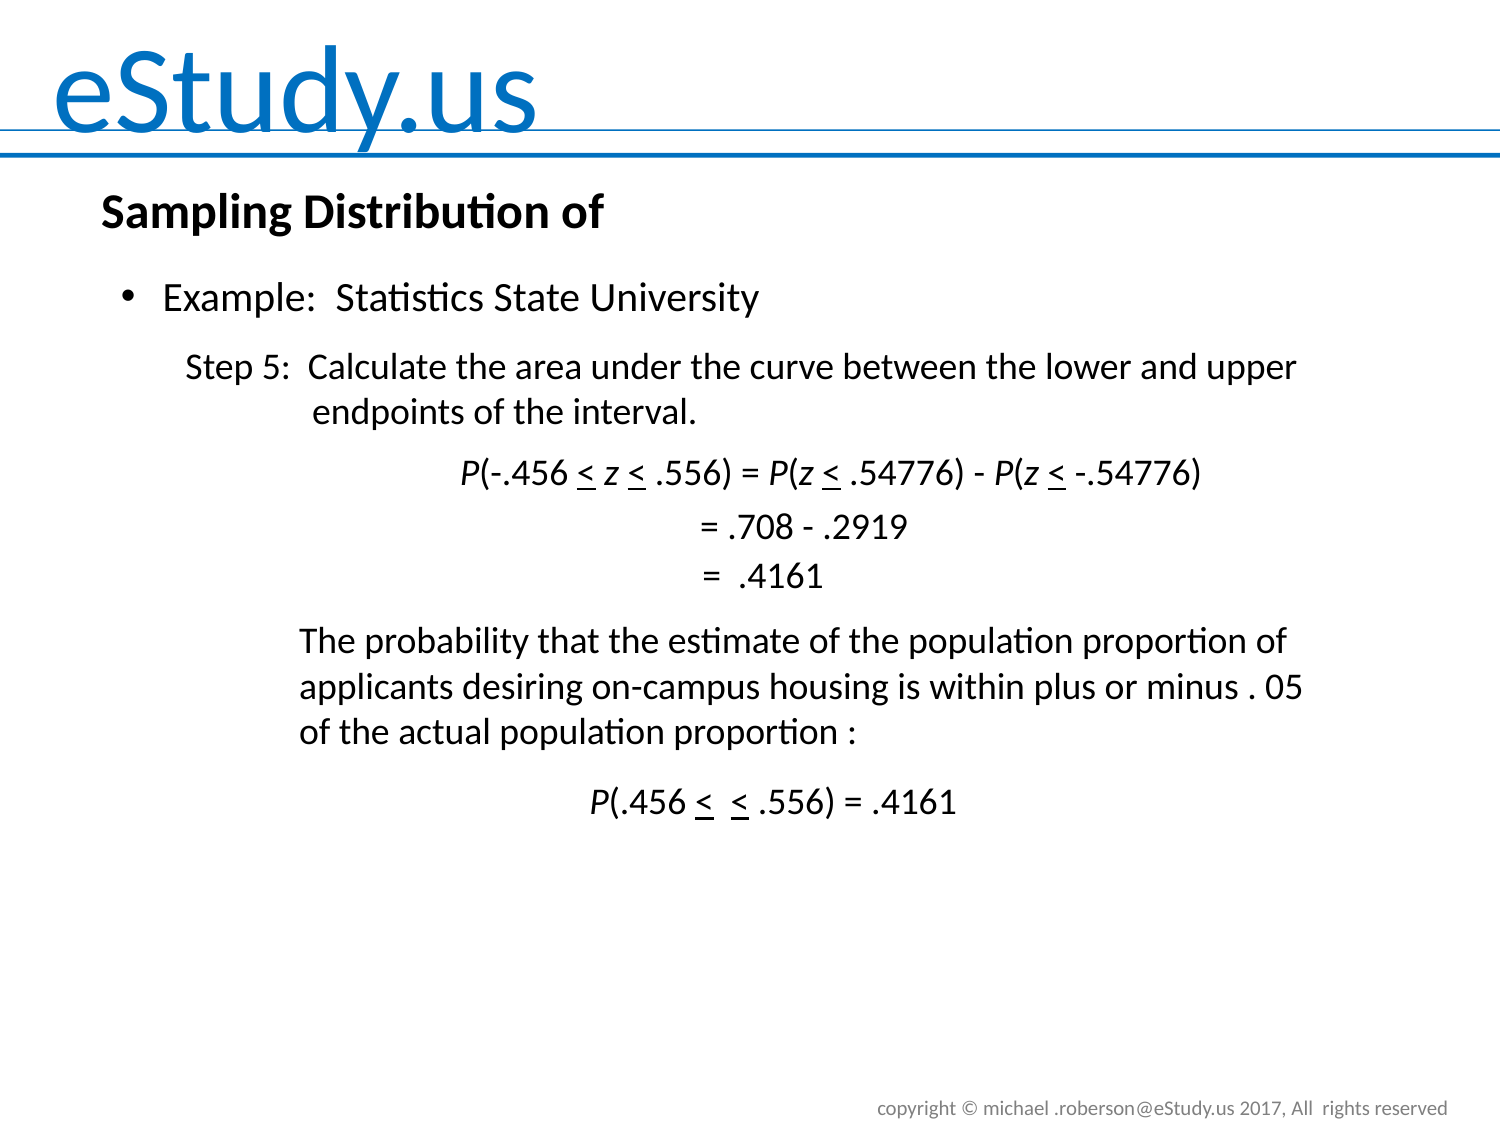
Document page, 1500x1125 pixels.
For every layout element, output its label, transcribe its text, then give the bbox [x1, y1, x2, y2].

text_box = .4161 [687, 543, 839, 604]
text_box P(-.456 < z < .556) = P(z < .54776) - P(z < -.54776) [445, 440, 1217, 501]
text_box Step 5: Calculate the area under the curve between the lower and upper endpoints of the interval. [170, 334, 1388, 440]
text_box [462, 760, 1079, 836]
text_box The probability that the estimate of the population proportion of applicants desiring on-campus housing is within plus or minus . 05 of the actual population proportion : [284, 609, 1335, 760]
text_box Example: Statistics State University [109, 264, 1057, 335]
text_box = .708 - .2919 [685, 494, 923, 555]
